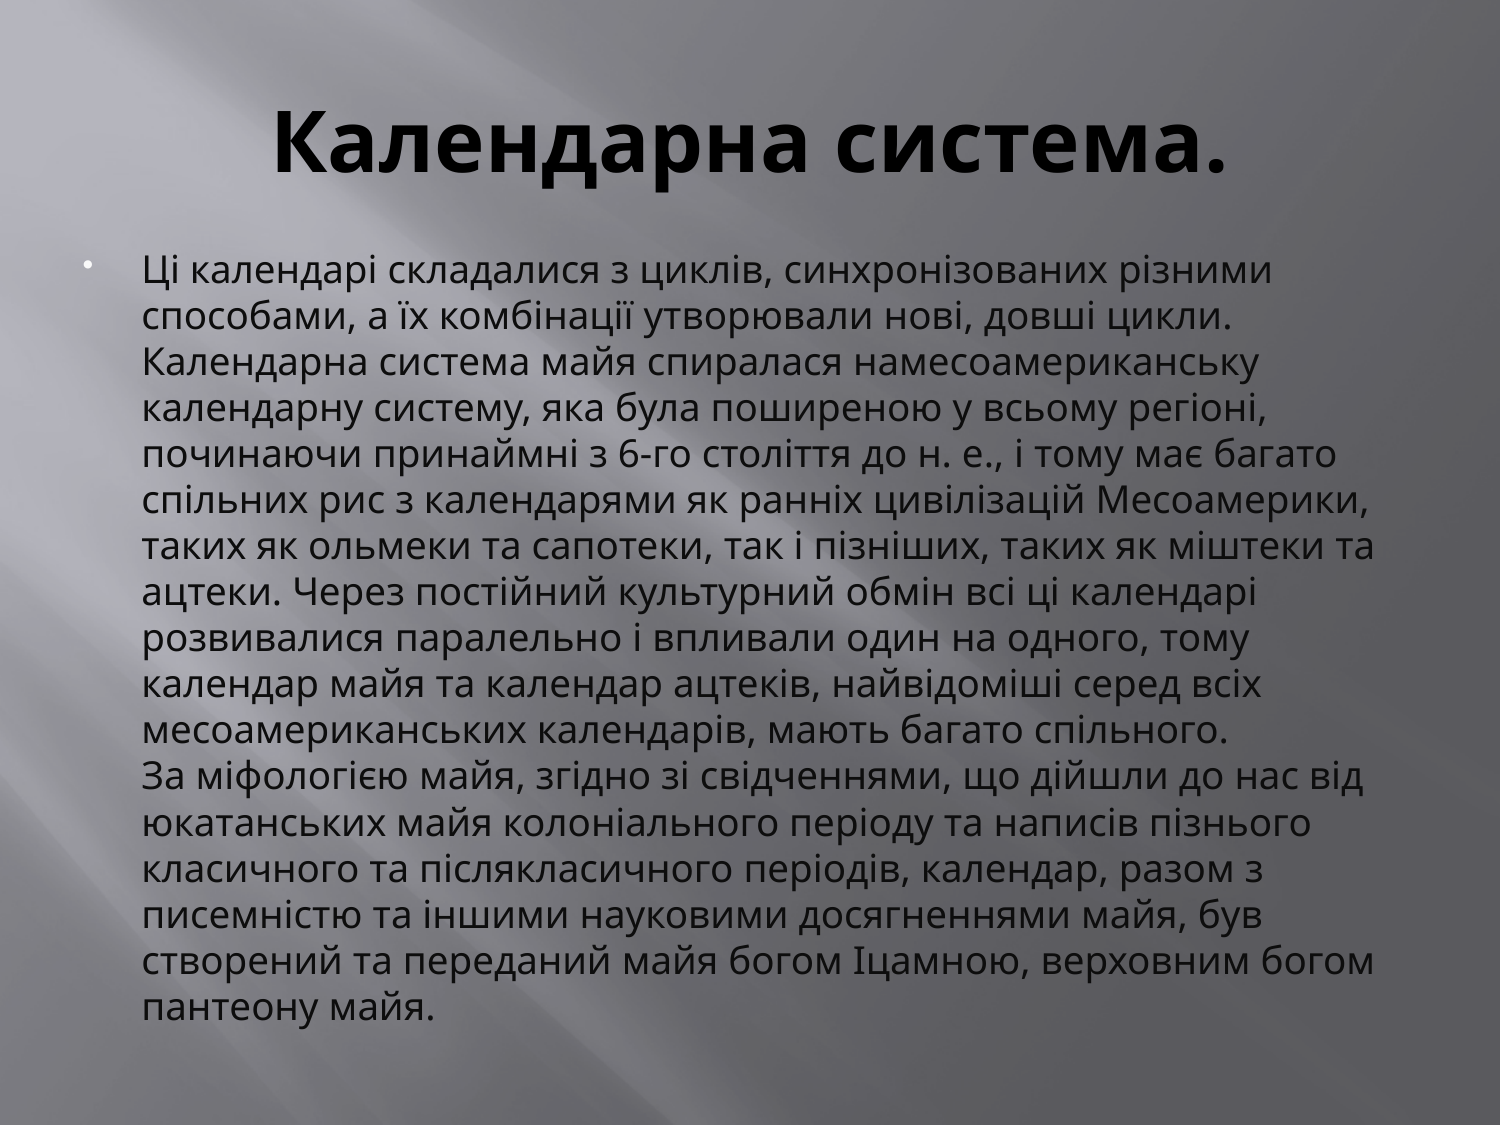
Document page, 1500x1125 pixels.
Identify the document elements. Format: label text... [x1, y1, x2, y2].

title Календарна система. [75, 45, 1425, 233]
list Ці календарі складалися з циклів, синхронізованих різними способами, а їх комбінації утворювали нові, довші цикли. Календарна система майя спиралася намесоамериканську календарну систему, яка була поширеною у всьому регіоні, починаючи принаймні з 6-го століття до н. е., і тому має багато спільних рис з календарями як ранніх цивілізацій Месоамерики, таких як ольмеки та сапотеки, так і пізніших, таких як міштеки та ацтеки. Через постійний культурний обмін всі ці календарі розвивалися паралельно і впливали один на одного, тому календар майя та календар ацтеків, найвідоміші серед всіх месоамериканських календарів, мають багато спільного. За міфологією майя, згідно зі свідченнями, що дійшли до нас від юкатанських майя колоніального періоду та написів пізнього класичного та післякласичного періодів, календар, разом з писемністю та іншими науковими досягненнями майя, був створений та переданий майя богом Іцамною, верховним богом пантеону майя. [50, 237, 1400, 1050]
